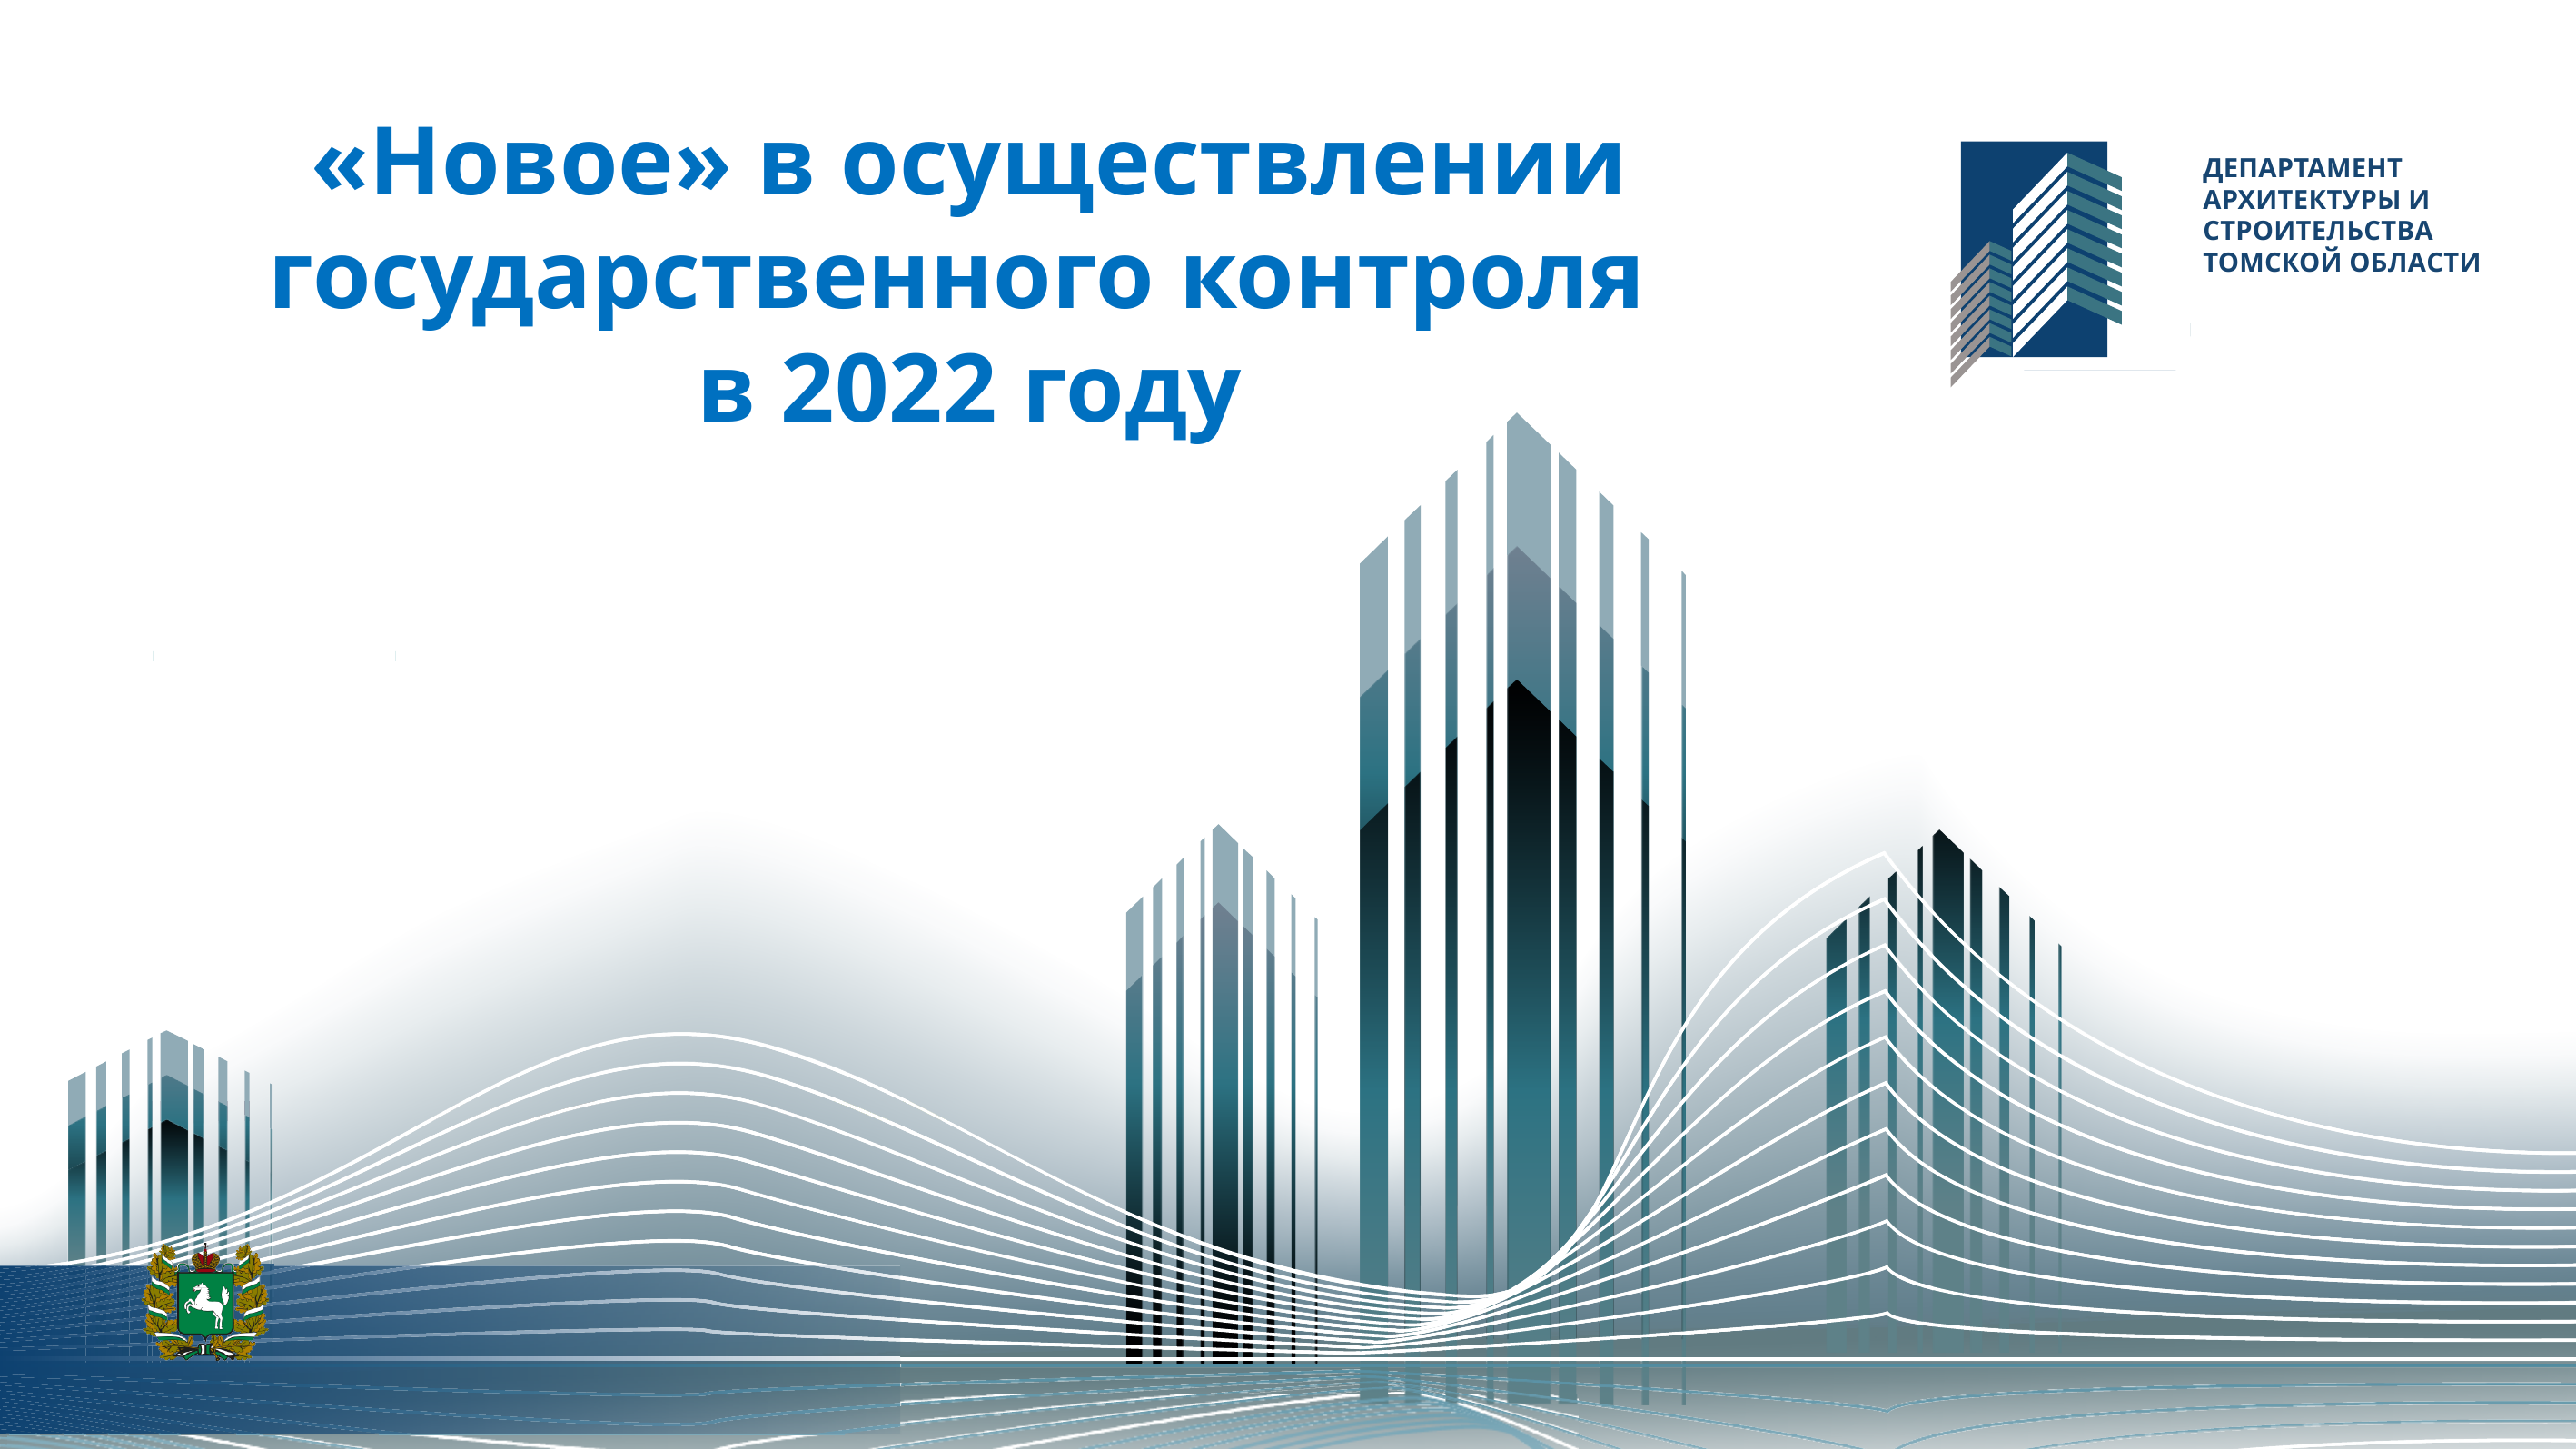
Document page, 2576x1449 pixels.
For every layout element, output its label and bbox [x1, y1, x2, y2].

picture [0, 5, 2576, 1449]
text_box [141, 141, 2123, 1361]
